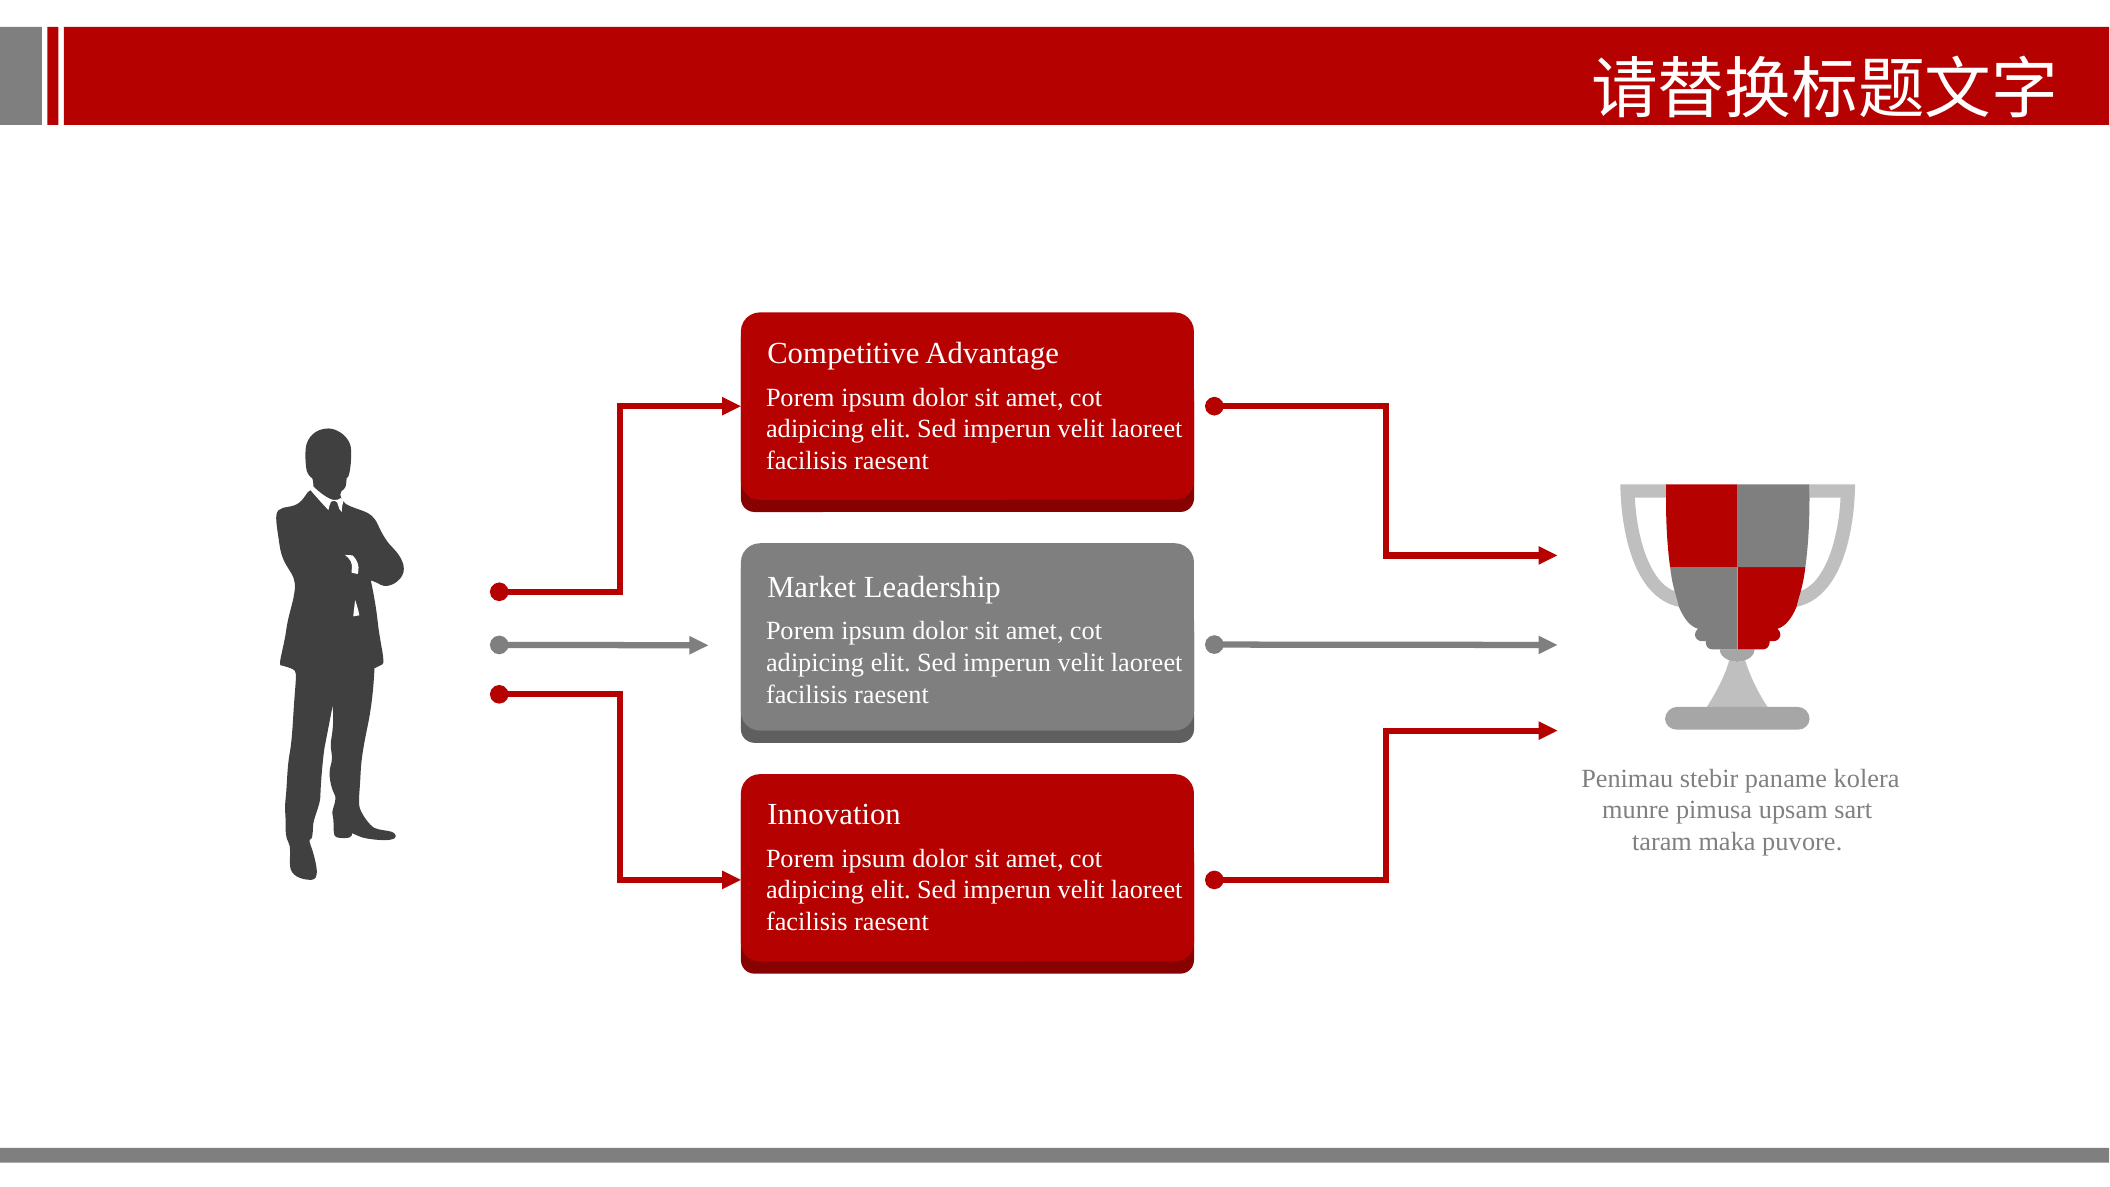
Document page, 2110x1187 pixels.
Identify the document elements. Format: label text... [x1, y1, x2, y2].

text_box [46, 26, 59, 126]
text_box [1618, 484, 1857, 730]
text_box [740, 312, 1195, 512]
text_box 请替换标题文字 [1576, 38, 2074, 133]
text_box [0, 26, 43, 126]
text_box [63, 26, 2110, 126]
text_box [499, 406, 741, 592]
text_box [740, 774, 1195, 974]
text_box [1214, 730, 1558, 880]
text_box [499, 694, 741, 880]
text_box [1214, 406, 1558, 556]
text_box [276, 428, 404, 880]
text_box Penimau stebir paname kolera munre pimusa upsam sart taram maka puvore. [1558, 753, 1937, 863]
text_box [0, 1147, 2110, 1164]
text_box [740, 543, 1195, 743]
